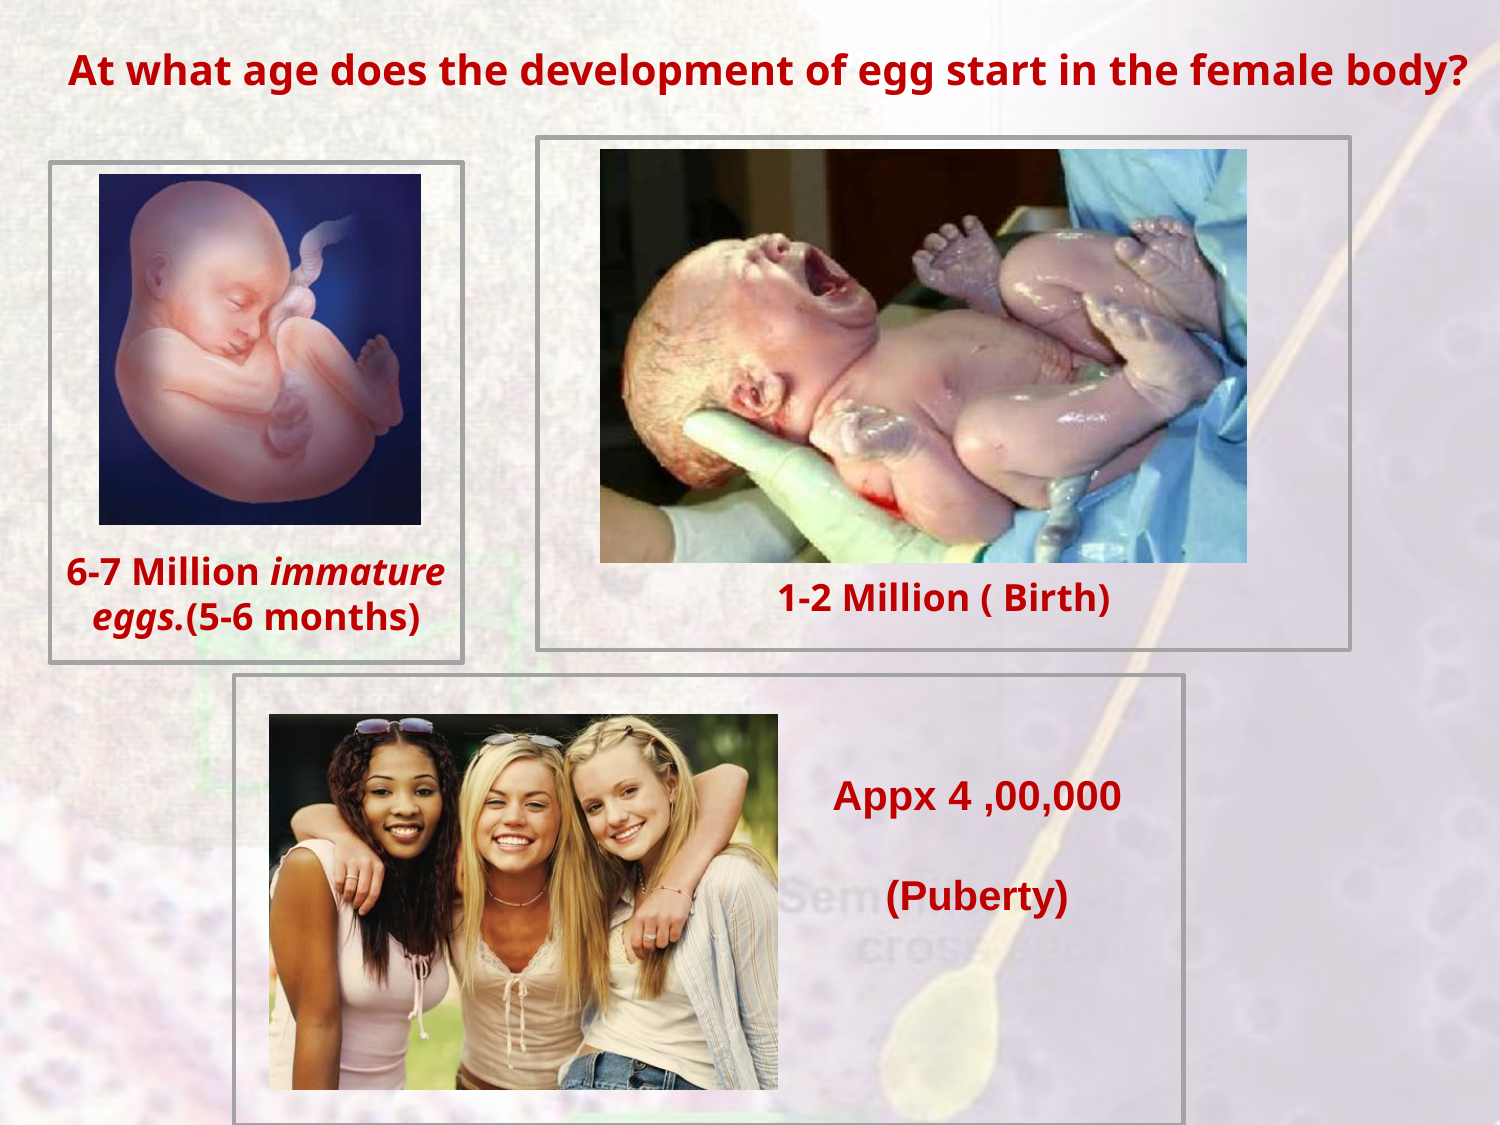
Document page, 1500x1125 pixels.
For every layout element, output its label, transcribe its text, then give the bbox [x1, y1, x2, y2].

picture [269, 714, 778, 1091]
text_box [232, 673, 1186, 1125]
picture [599, 149, 1247, 563]
title At what age does the development of egg start in the female body? [0, 0, 1500, 113]
text_box 6-7 Million immature eggs.(5-6 months) [48, 160, 465, 665]
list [99, 174, 421, 526]
text_box 1-2 Million ( Birth) [535, 135, 1352, 652]
text_box Appx 4 ,00,000 (Puberty) [808, 761, 1147, 977]
